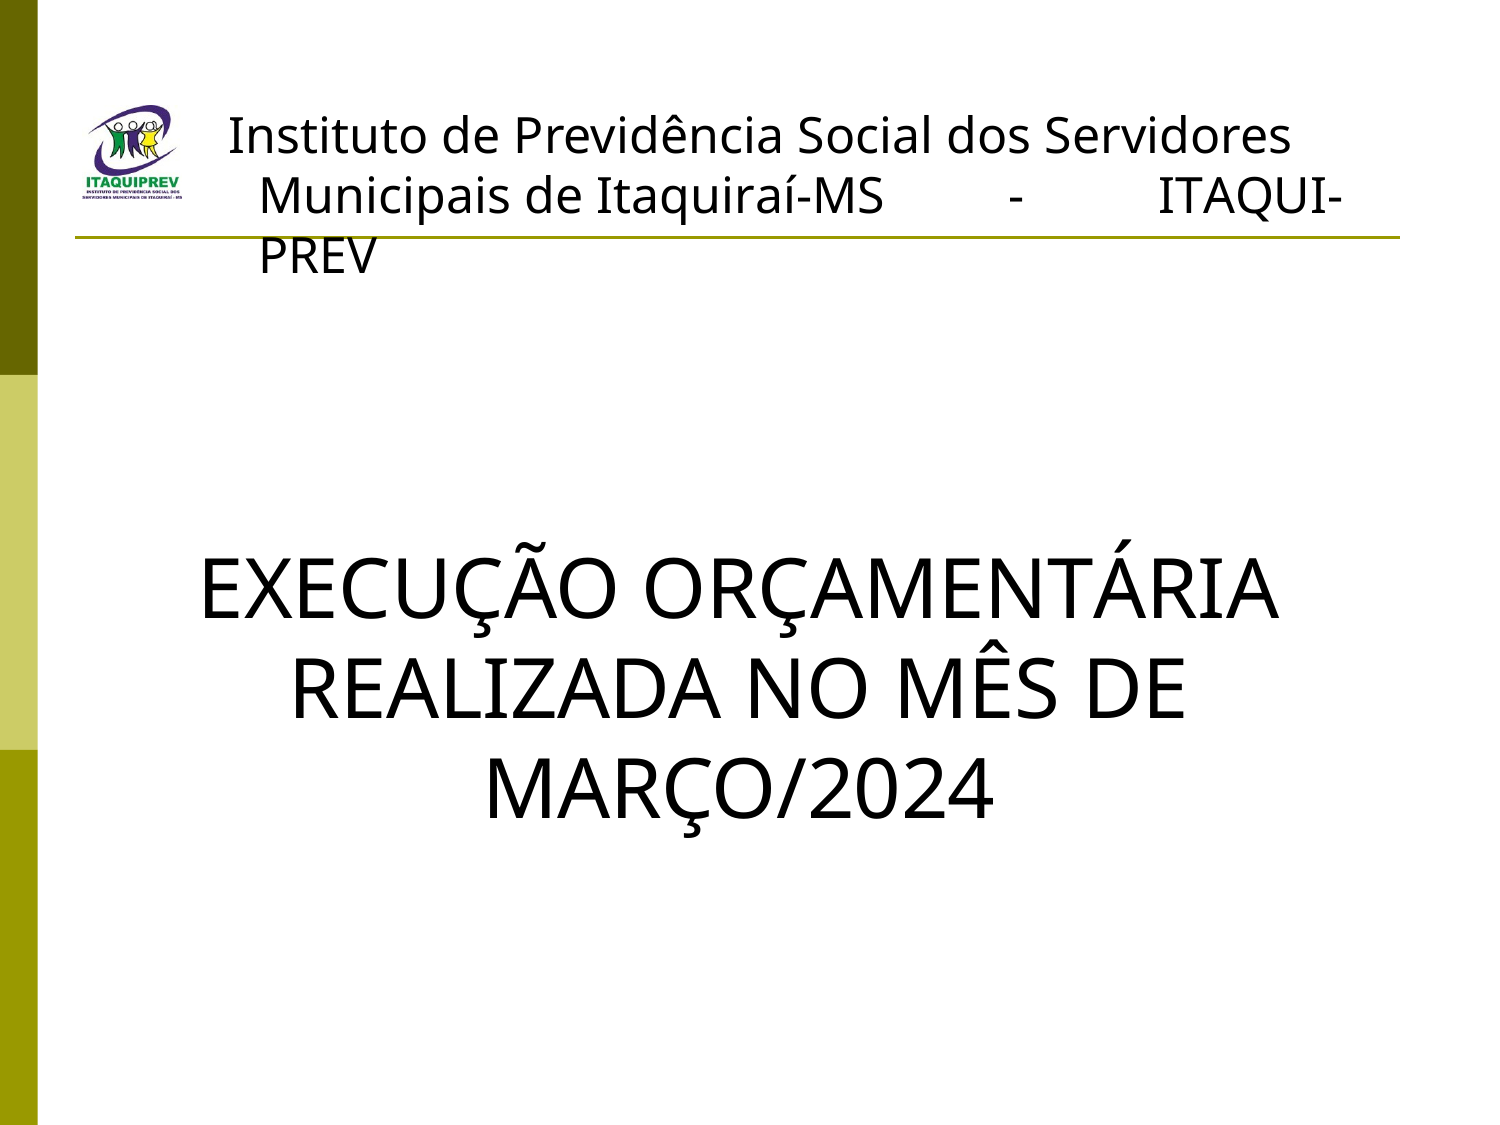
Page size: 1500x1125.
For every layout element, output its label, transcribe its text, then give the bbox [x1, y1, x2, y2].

text_box [0, 749, 38, 1125]
text_box EXECUÇÃO ORÇAMENTÁRIA REALIZADA NO MÊS DE MARÇO/2024 [149, 534, 1328, 835]
text_box [82, 105, 182, 199]
text_box Instituto de Previdência Social dos Servidores Municipais de Itaquiraí-MS - ITAQUI-PREV [226, 103, 1385, 284]
text_box [0, 374, 38, 749]
